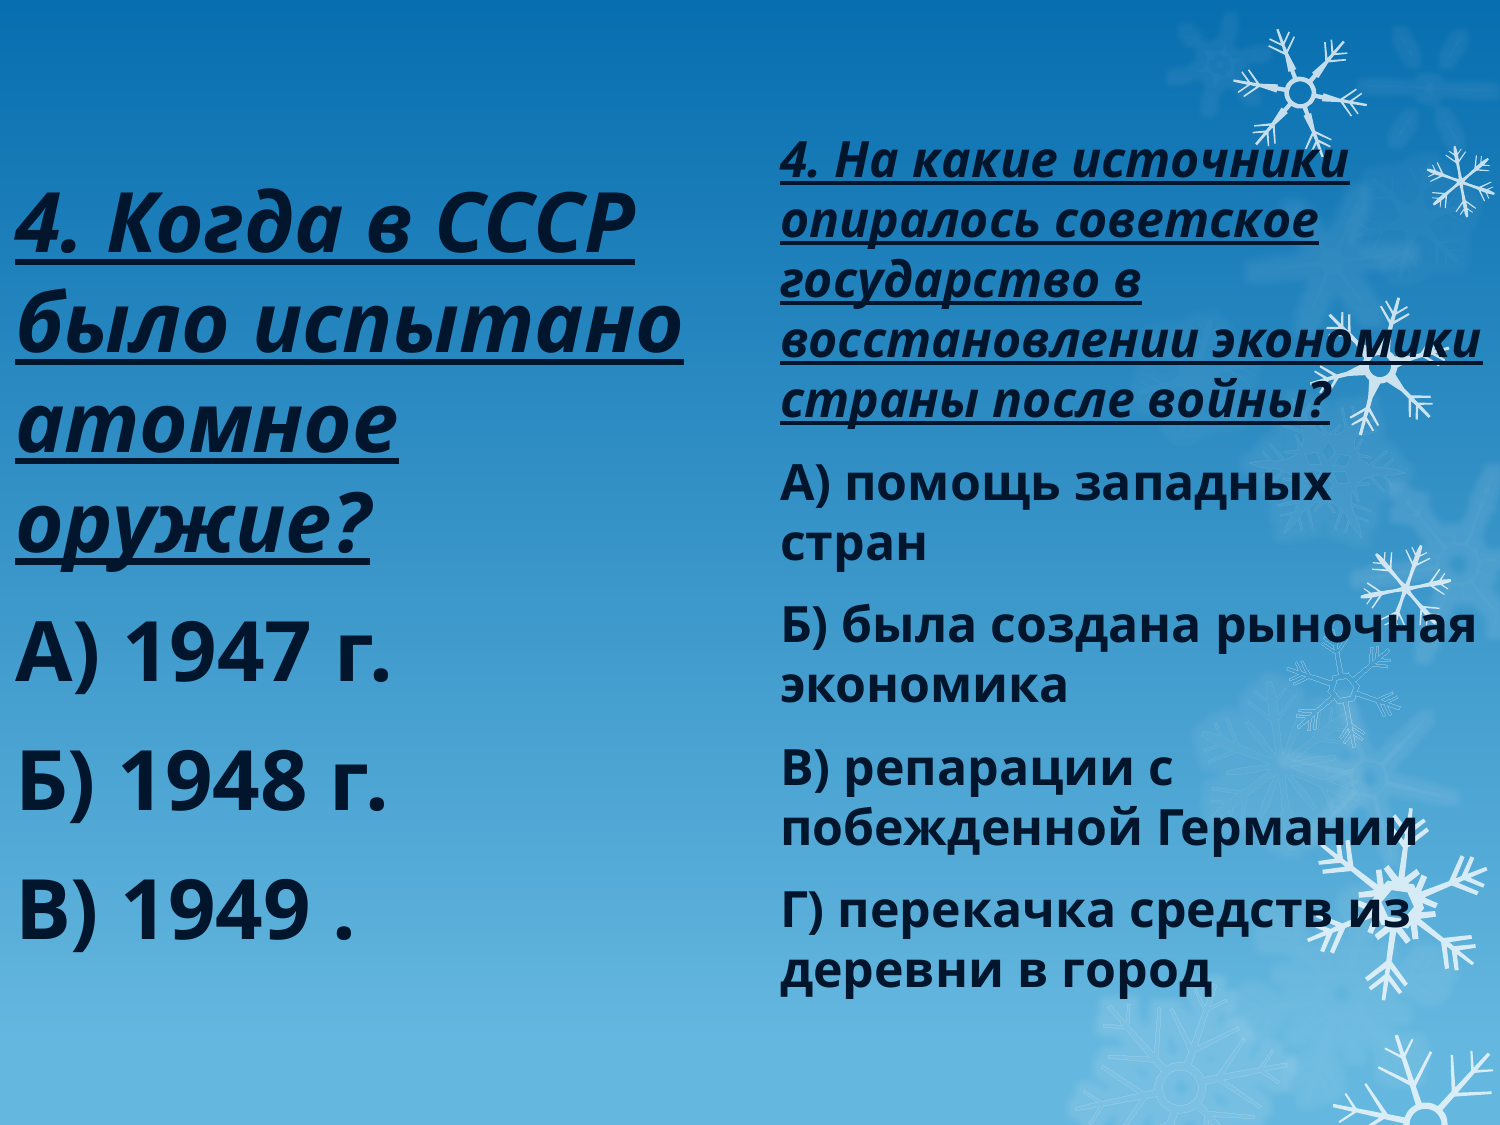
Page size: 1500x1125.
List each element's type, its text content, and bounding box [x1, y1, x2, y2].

list 4. Когда в СССР было испытано атомное оружие? А) 1947 г. Б) 1948 г. В) 1949 . [0, 0, 735, 1125]
list 4. На какие источники опиралось советское государство в восстановлении экономики страны после войны? А) помощь западных стран Б) была создана рыночная экономика В) репарации с побежденной Германии Г) перекачка средств из деревни в город [765, 0, 1500, 1125]
